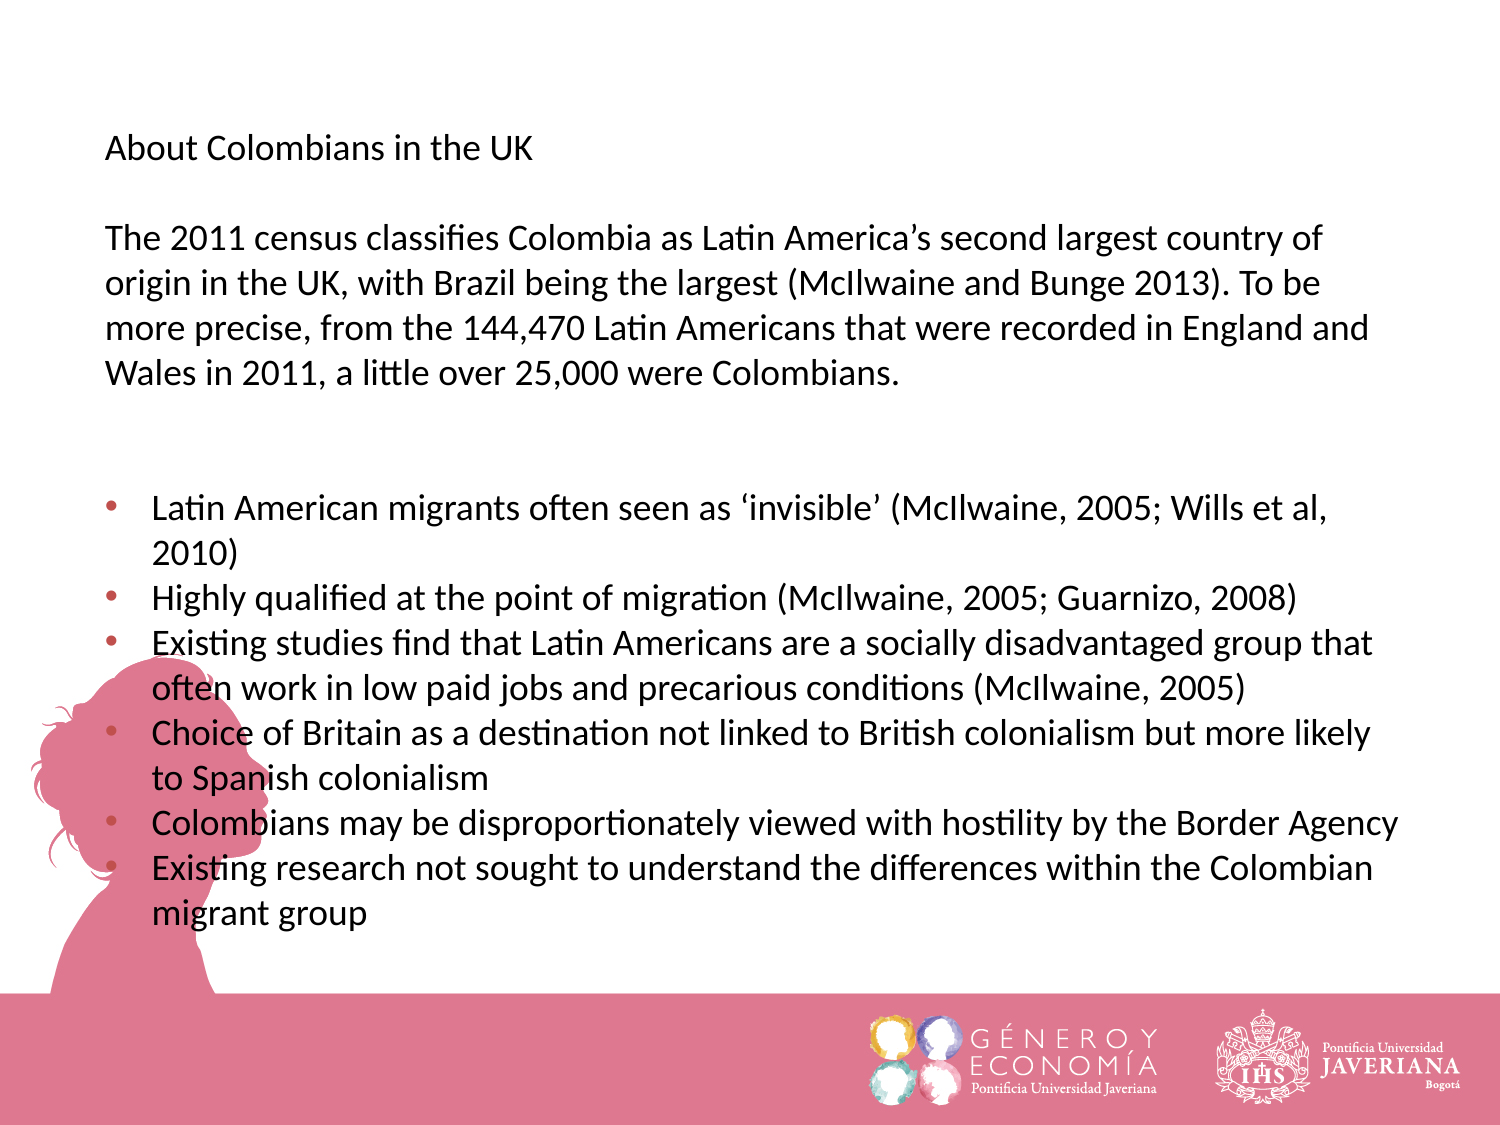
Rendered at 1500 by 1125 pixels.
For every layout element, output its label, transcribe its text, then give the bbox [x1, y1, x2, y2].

text_box About Colombians in the UK The 2011 census classifies Colombia as Latin America’s second largest country of origin in the UK, with Brazil being the largest (McIlwaine and Bunge 2013). To be more precise, from the 144,470 Latin Americans that were recorded in England and Wales in 2011, a little over 25,000 were Colombians. Latin American migrants often seen as ‘invisible’ (McIlwaine, 2005; Wills et al, 2010) Highly qualified at the point of migration (McIlwaine, 2005; Guarnizo, 2008) Existing studies find that Latin Americans are a socially disadvantaged group that often work in low paid jobs and precarious conditions (McIlwaine, 2005) Choice of Britain as a destination not linked to British colonialism but more likely to Spanish colonialism Colombians may be disproportionately viewed with hostility by the Border Agency Existing research not sought to understand the differences within the Colombian migrant group [90, 115, 1421, 1125]
picture [0, 0, 1500, 1125]
